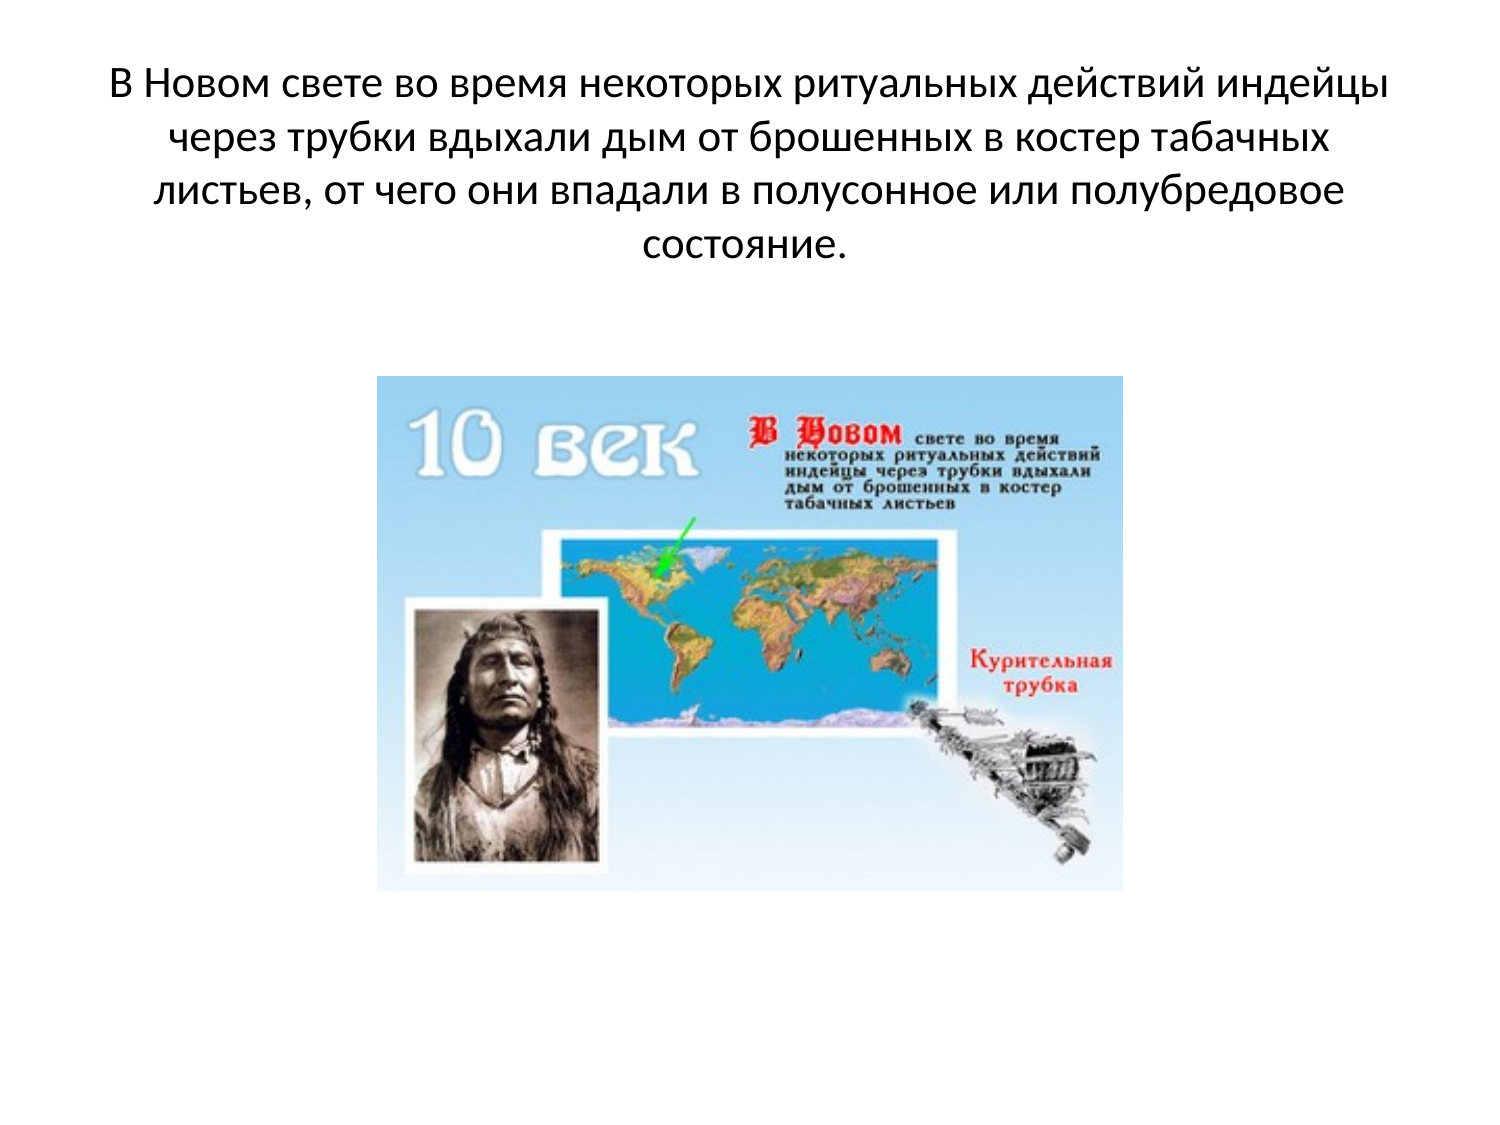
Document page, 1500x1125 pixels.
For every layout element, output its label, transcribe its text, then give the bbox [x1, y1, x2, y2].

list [376, 376, 1124, 892]
title В Новом свете во время некоторых ритуальных действий индейцы через трубки вдыхали дым от брошенных в костер табачных листьев, от чего они впадали в полусонное или полубредовое состояние. [75, 0, 1425, 329]
